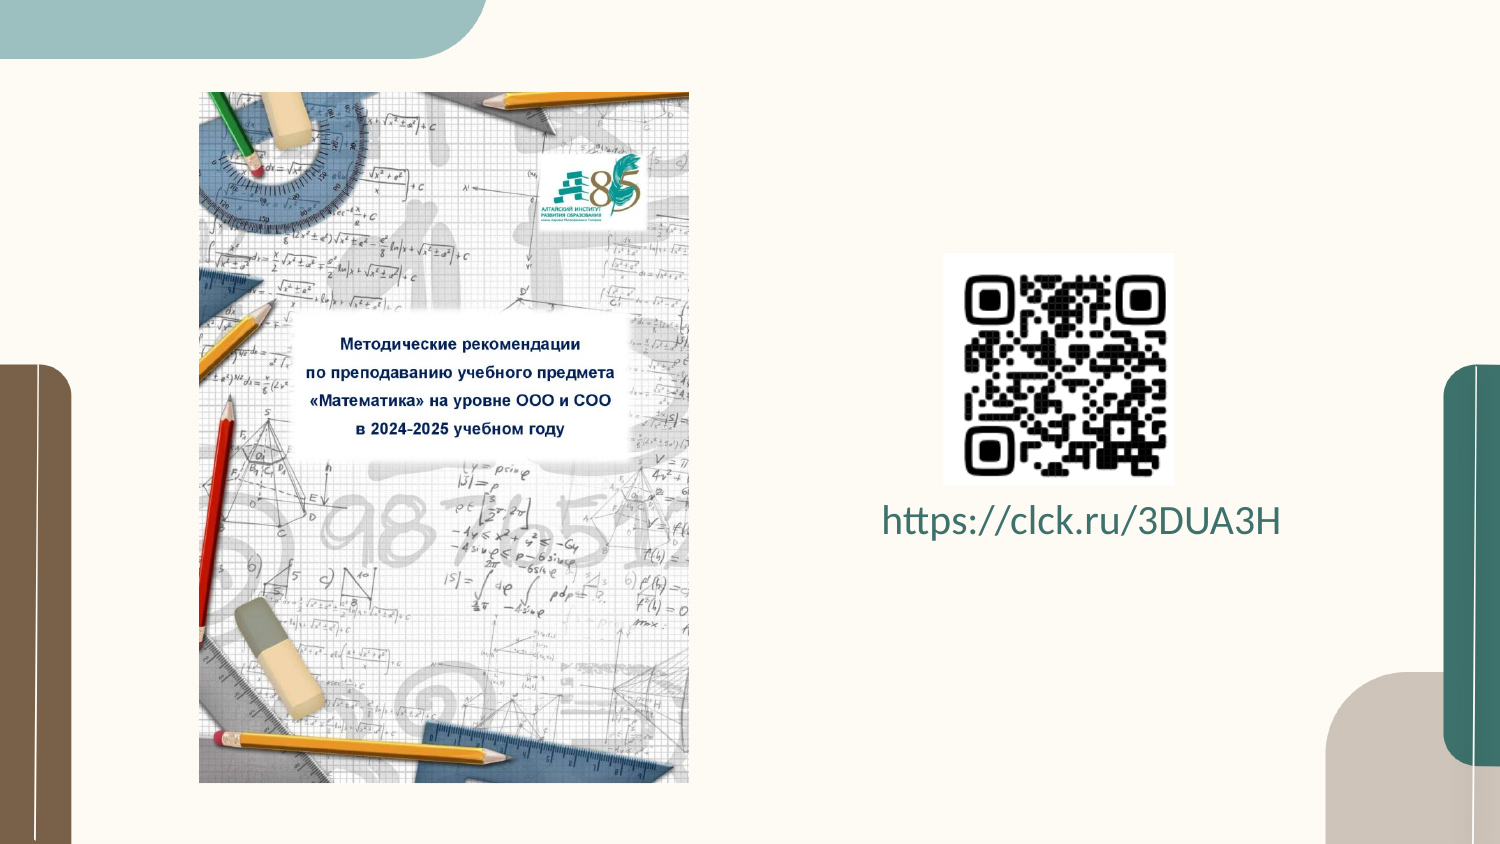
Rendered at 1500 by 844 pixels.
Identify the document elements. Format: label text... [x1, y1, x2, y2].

text_box https://clck.ru/3DUA3H [866, 485, 1297, 550]
picture [0, 0, 1500, 844]
